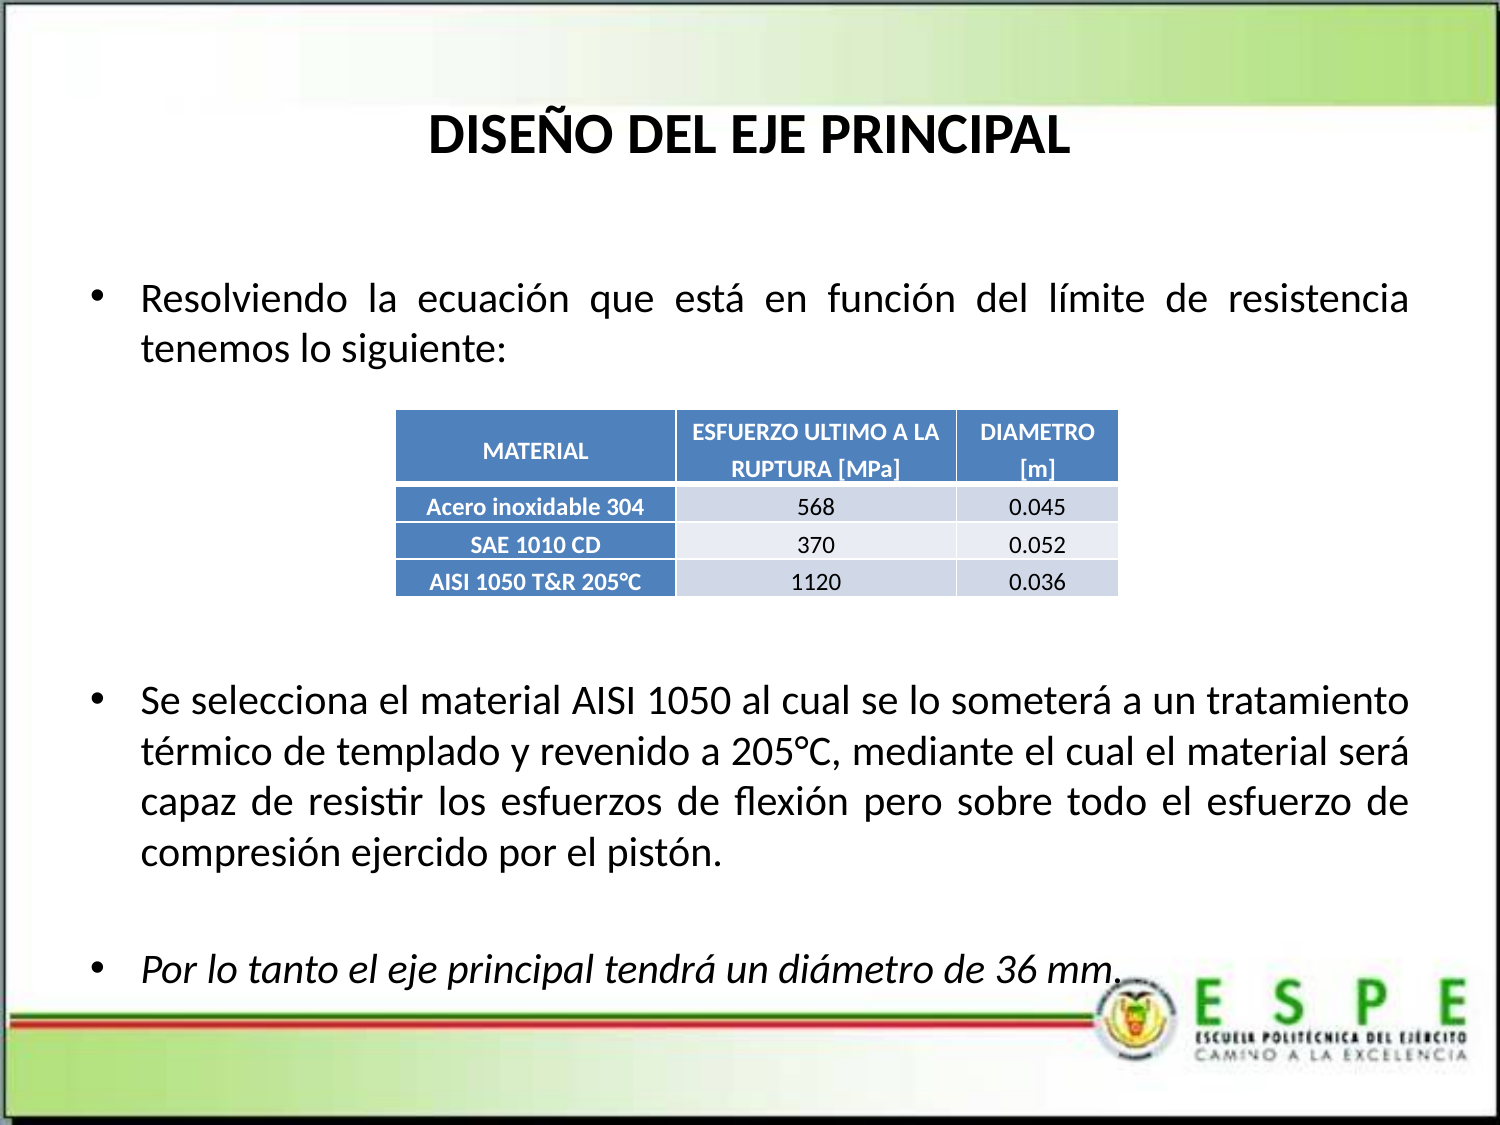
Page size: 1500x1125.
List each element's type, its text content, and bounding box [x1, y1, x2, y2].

table_cell 370 [677, 523, 956, 558]
table_header ESFUERZO ULTIMO A LA RUPTURA [MPa] [677, 410, 956, 481]
table_cell 1120 [677, 560, 956, 596]
table_cell 0.052 [957, 523, 1118, 558]
table_cell 0.045 [957, 487, 1118, 521]
table_header DIAMETRO [m] [957, 410, 1118, 481]
table_header MATERIAL [396, 410, 675, 481]
title DISEÑO DEL EJE PRINCIPAL [75, 45, 1425, 233]
table_cell AISI 1050 T&R 205°C [396, 560, 675, 596]
table_cell 0.036 [957, 560, 1118, 596]
list Resolviendo la ecuación que está en función del límite de resistencia tenemos lo siguiente: Se selecciona el material AISI 1050 al cual se lo someterá a un tratamiento térmico de templado y revenido a 205°C, mediante el cual el material será capaz de resistir los esfuerzos de flexión pero sobre todo el esfuerzo de compresión ejercido por el pistón. Por lo tanto el eje principal tendrá un diámetro de 36 mm. [75, 262, 1425, 1005]
table_cell SAE 1010 CD [396, 523, 675, 558]
picture [0, 0, 1500, 1125]
table_cell 568 [677, 487, 956, 521]
table_cell Acero inoxidable 304 [396, 487, 675, 521]
